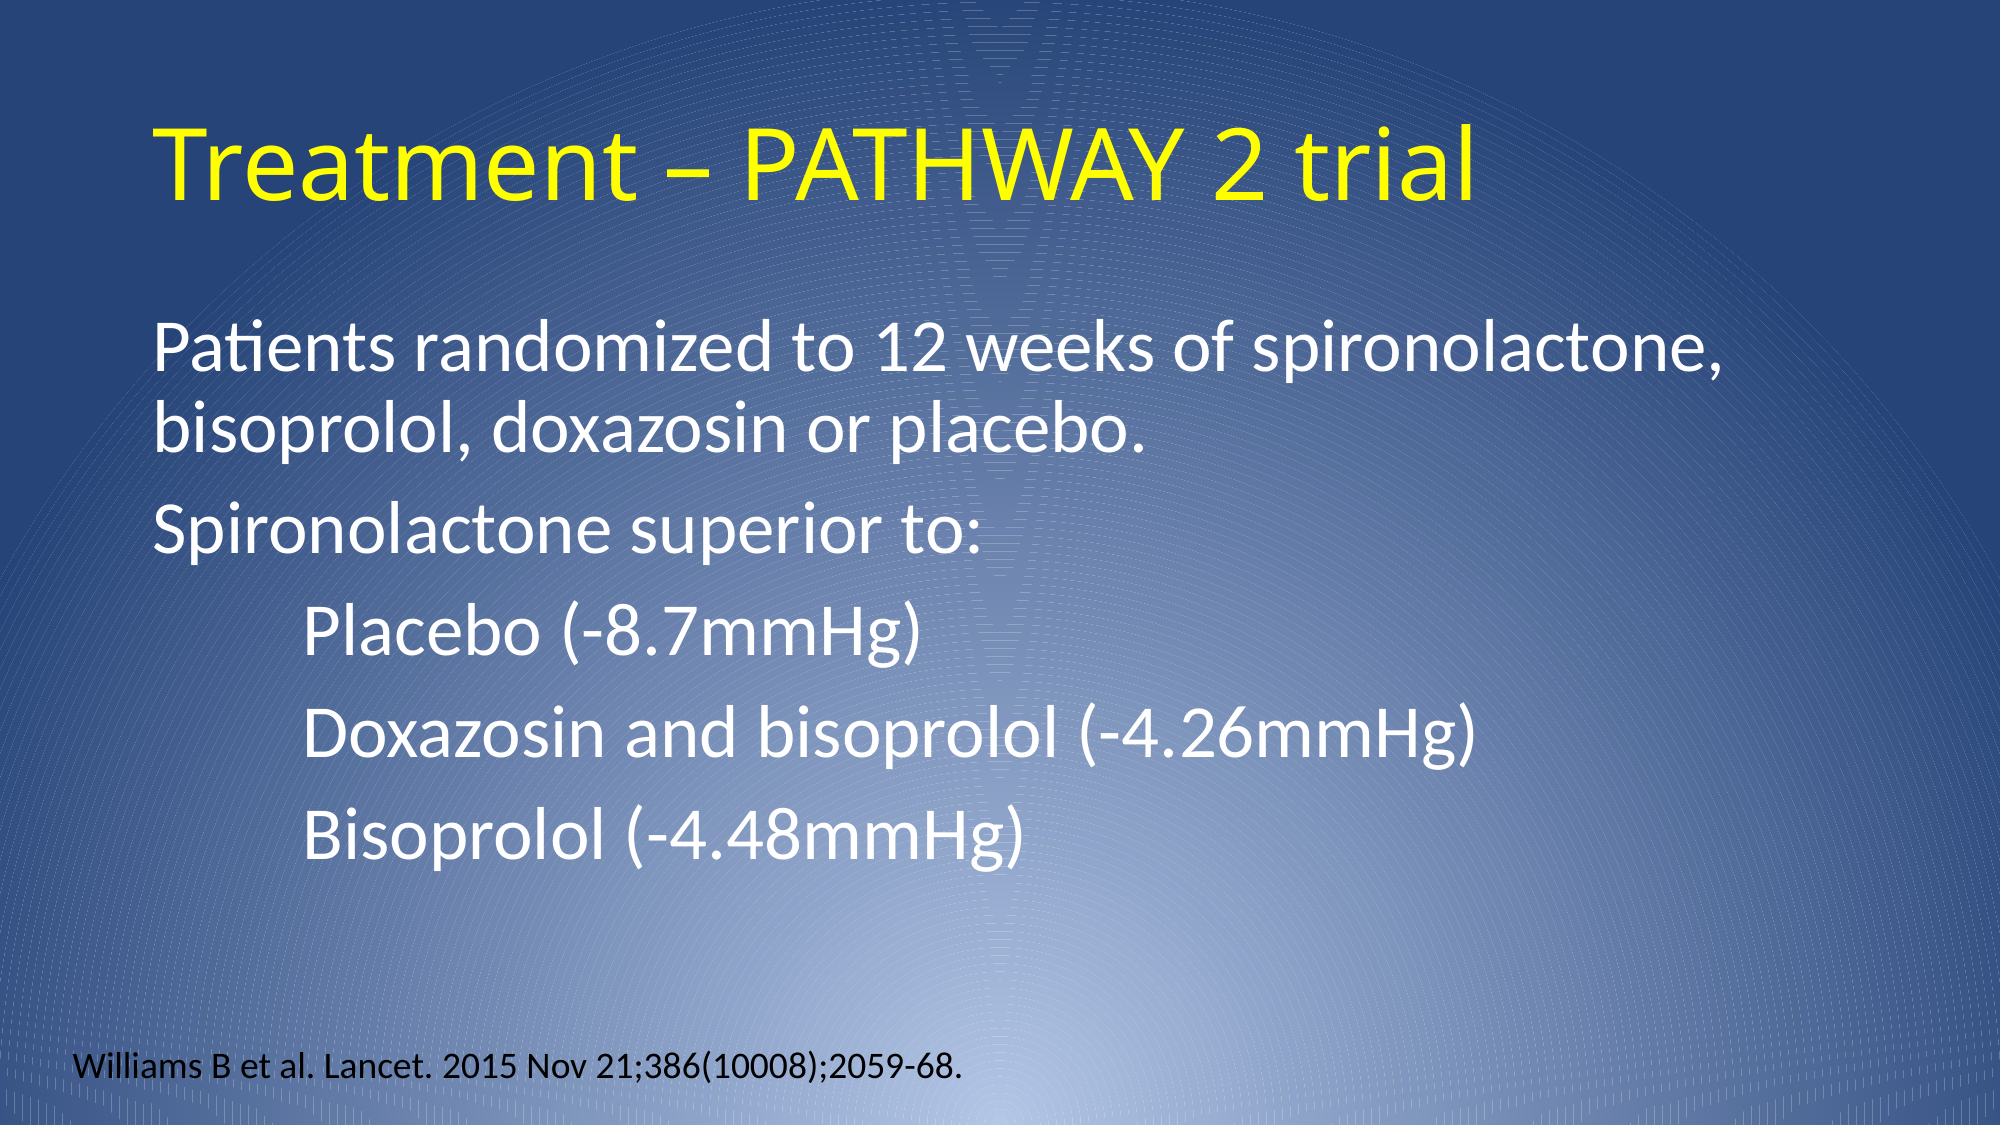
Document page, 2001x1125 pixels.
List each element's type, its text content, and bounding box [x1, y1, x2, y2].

list Patients randomized to 12 weeks of spironolactone, bisoprolol, doxazosin or placebo. Spironolactone superior to: Placebo (-8.7mmHg) Doxazosin and bisoprolol (-4.26mmHg) Bisoprolol (-4.48mmHg) [137, 298, 1863, 1013]
title Treatment – PATHWAY 2 trial [137, 59, 1863, 278]
text_box Williams B et al. Lancet. 2015 Nov 21;386(10008);2059-68. [57, 1034, 1816, 1094]
